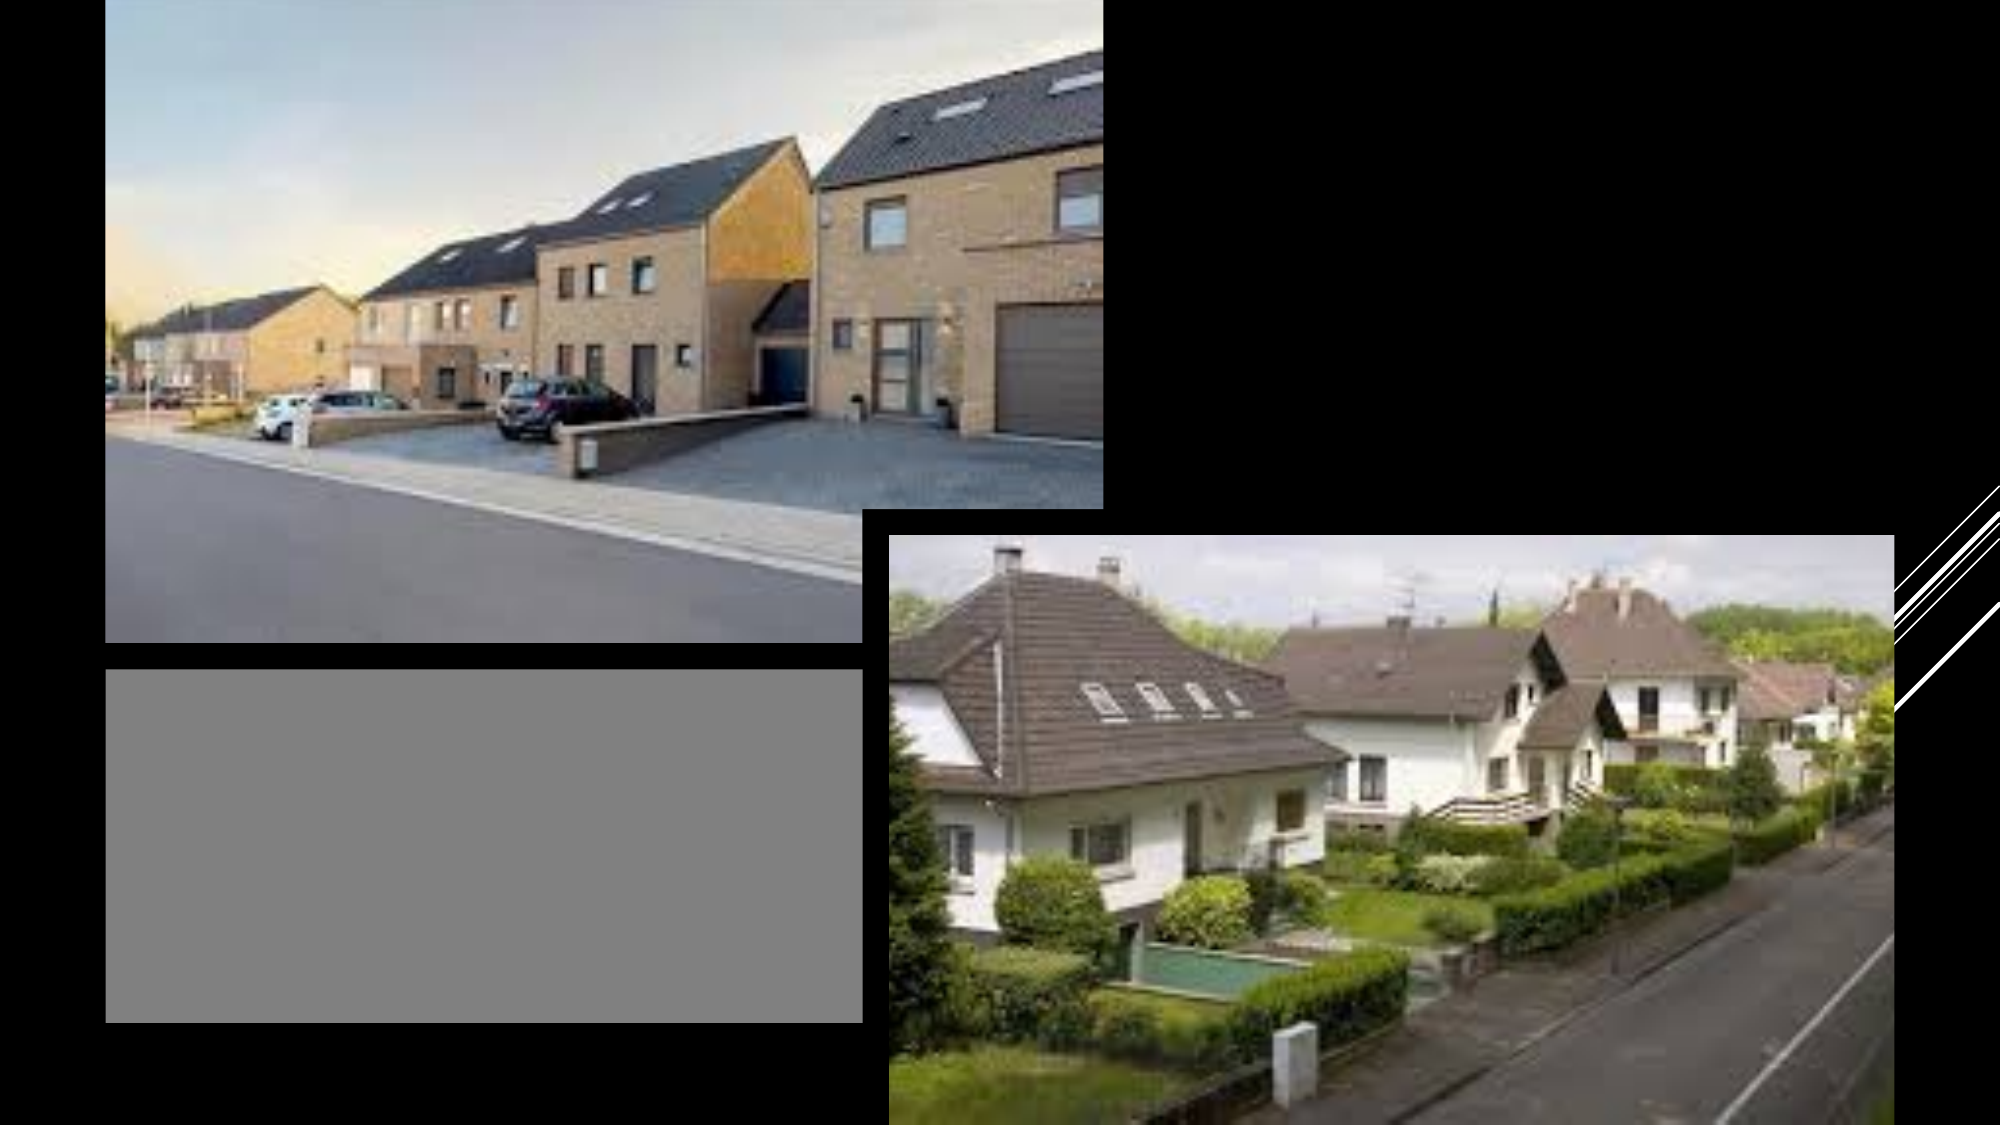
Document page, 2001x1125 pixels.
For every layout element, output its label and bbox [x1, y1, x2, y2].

text_box [104, 668, 864, 1024]
picture [105, 0, 1895, 1125]
